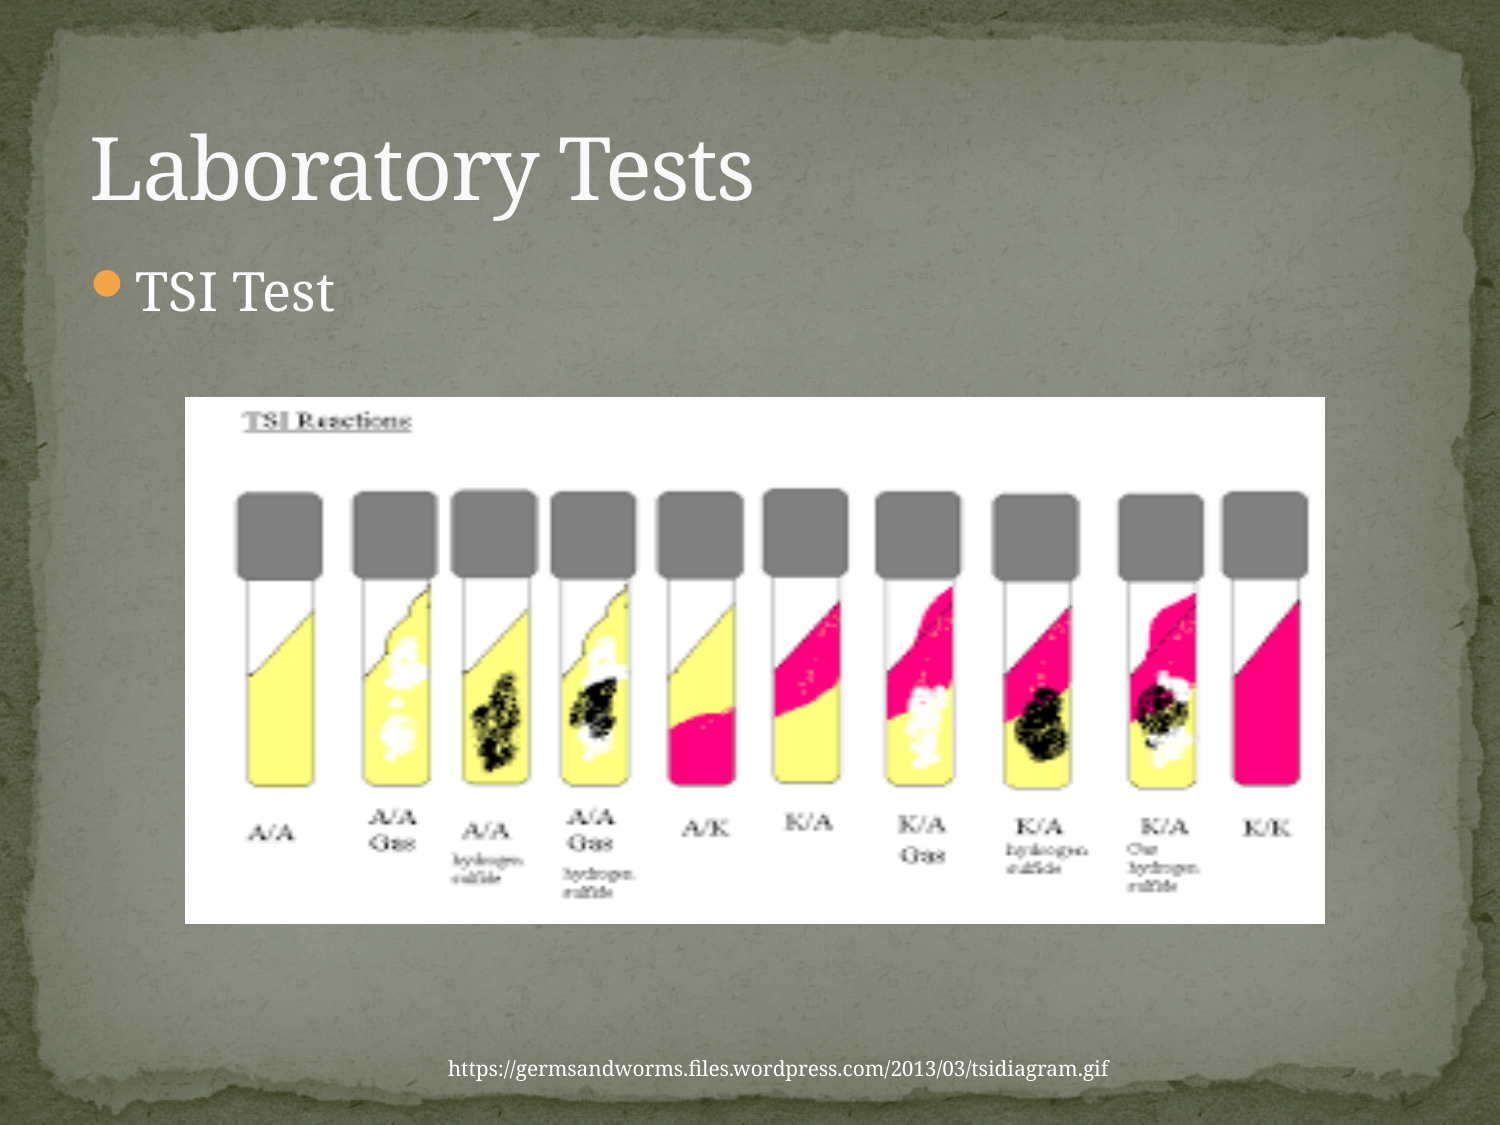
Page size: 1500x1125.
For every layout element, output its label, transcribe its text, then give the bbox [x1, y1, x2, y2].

list TSI Test [75, 249, 1425, 1000]
text_box https://germsandworms.files.wordpress.com/2013/03/tsidiagram.gif [433, 1048, 1124, 1089]
title Laboratory Tests [74, 24, 1425, 225]
picture [185, 396, 1326, 925]
